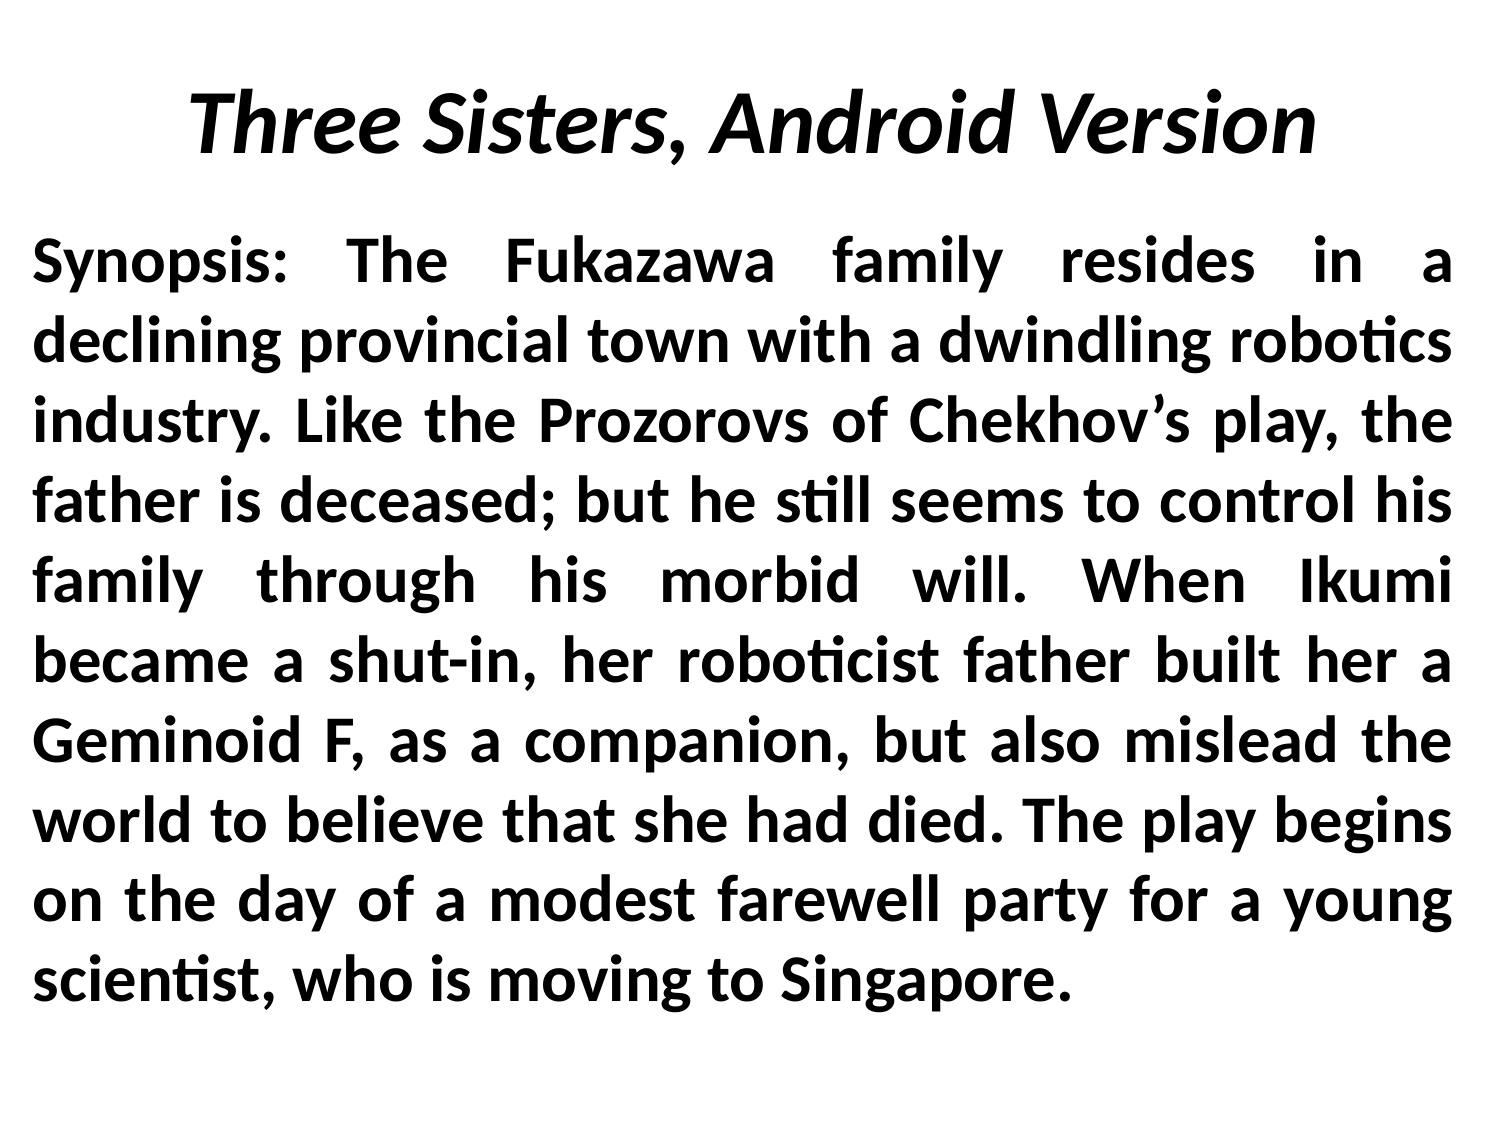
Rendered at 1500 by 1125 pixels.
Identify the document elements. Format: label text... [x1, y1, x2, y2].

list Synopsis: The Fukazawa family resides in a declining provincial town with a dwindling robotics industry. Like the Prozorovs of Chekhov’s play, the father is deceased; but he still seems to control his family through his morbid will. When Ikumi became a shut-in, her roboticist father built her a Geminoid F, as a companion, but also mislead the world to believe that she had died. The play begins on the day of a modest farewell party for a young scientist, who is moving to Singapore. [17, 207, 1471, 1059]
title Three Sisters, Android Version [88, 18, 1439, 185]
